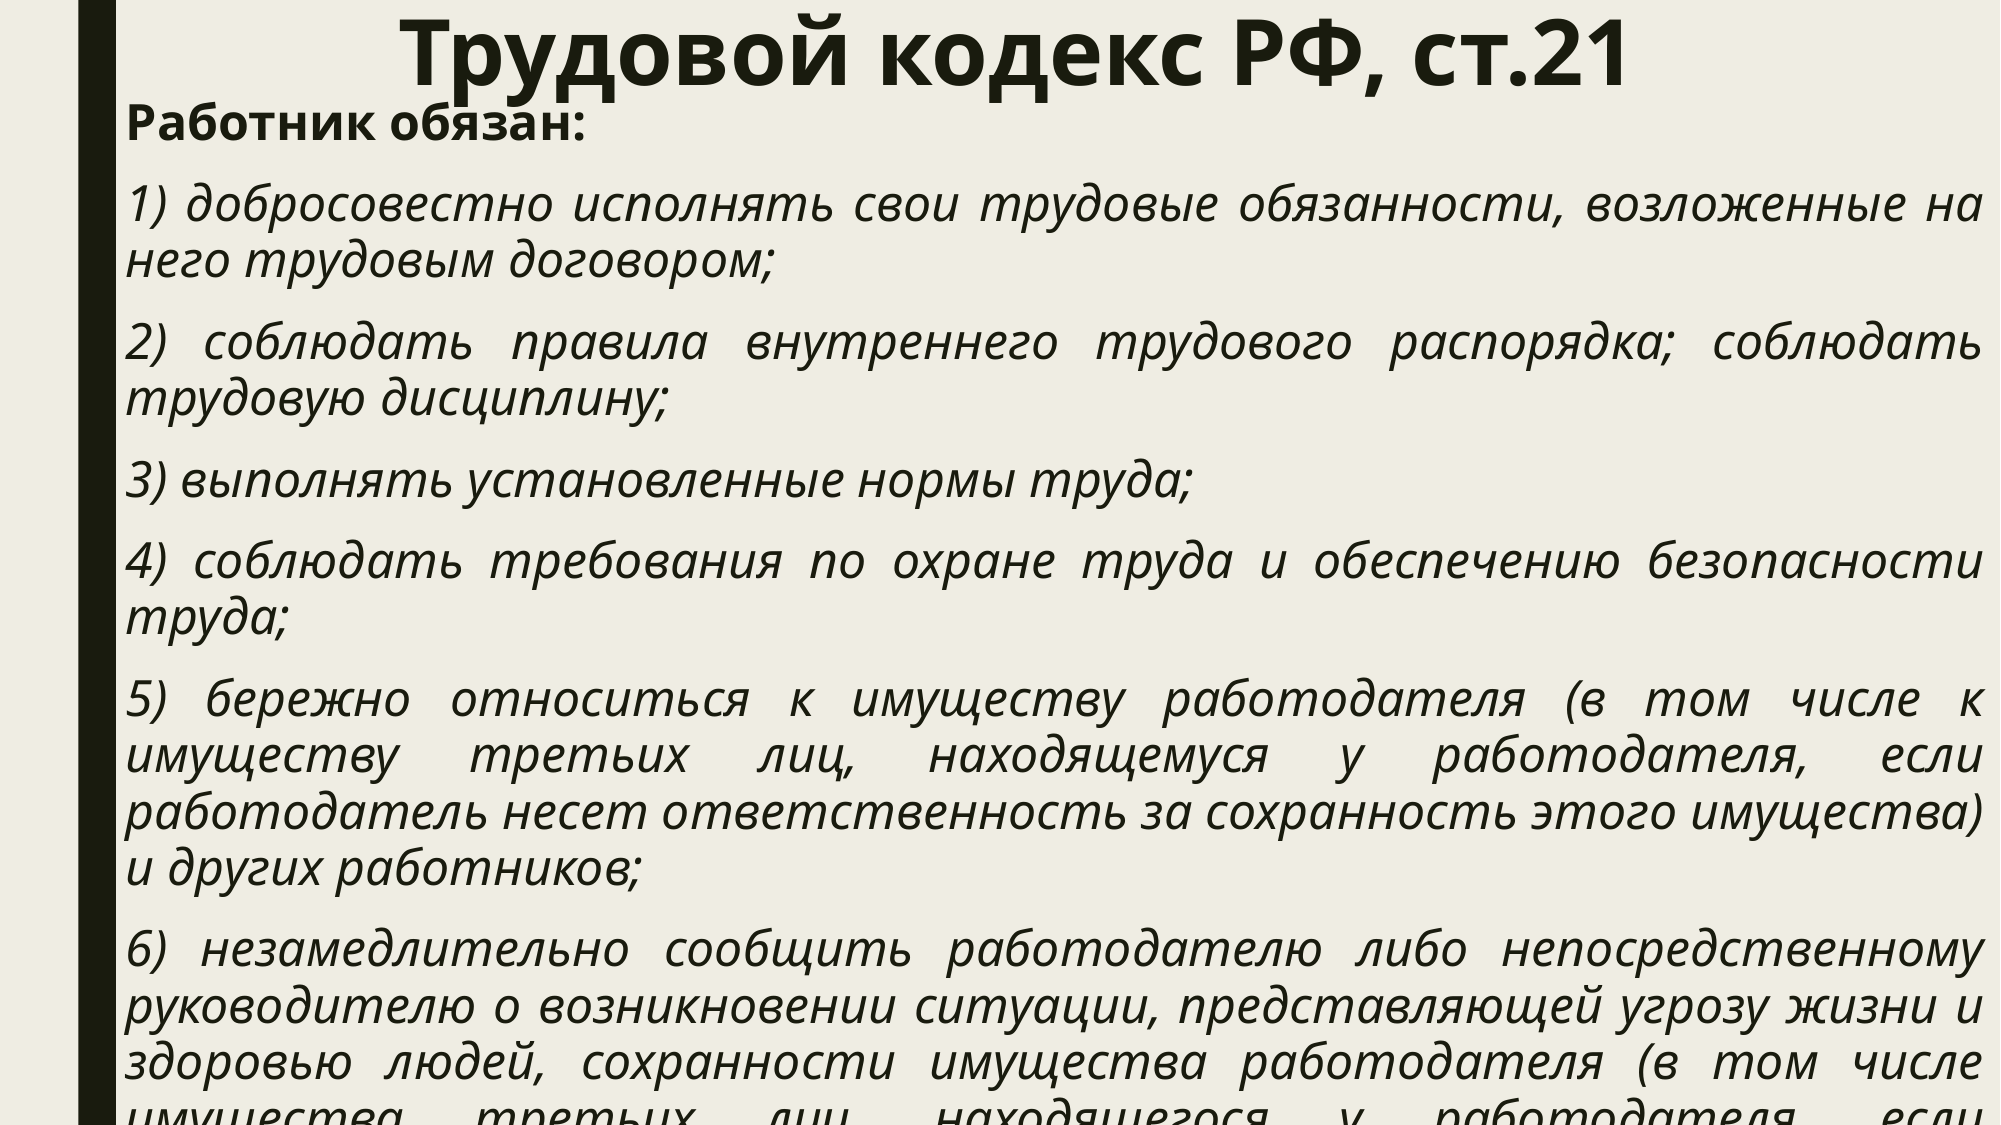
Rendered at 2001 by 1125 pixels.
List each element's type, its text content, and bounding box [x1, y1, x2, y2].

title Трудовой кодекс РФ, ст.21 [242, 0, 1818, 87]
list Работник обязан: 1) добросовестно исполнять свои трудовые обязанности, возложенные на него трудовым договором; 2) соблюдать правила внутреннего трудового распорядка; соблюдать трудовую дисциплину; 3) выполнять установленные нормы труда; 4) соблюдать требования по охране труда и обеспечению безопасности труда; 5) бережно относиться к имуществу работодателя (в том числе к имуществу третьих лиц, находящемуся у работодателя, если работодатель несет ответственность за сохранность этого имущества) и других работников; 6) незамедлительно сообщить работодателю либо непосредственному руководителю о возникновении ситуации, представляющей угрозу жизни и здоровью людей, сохранности имущества работодателя (в том числе имущества третьих лиц, находящегося у работодателя, если работодатель несет ответственность за сохранность этого имущества). [110, 87, 2000, 1125]
